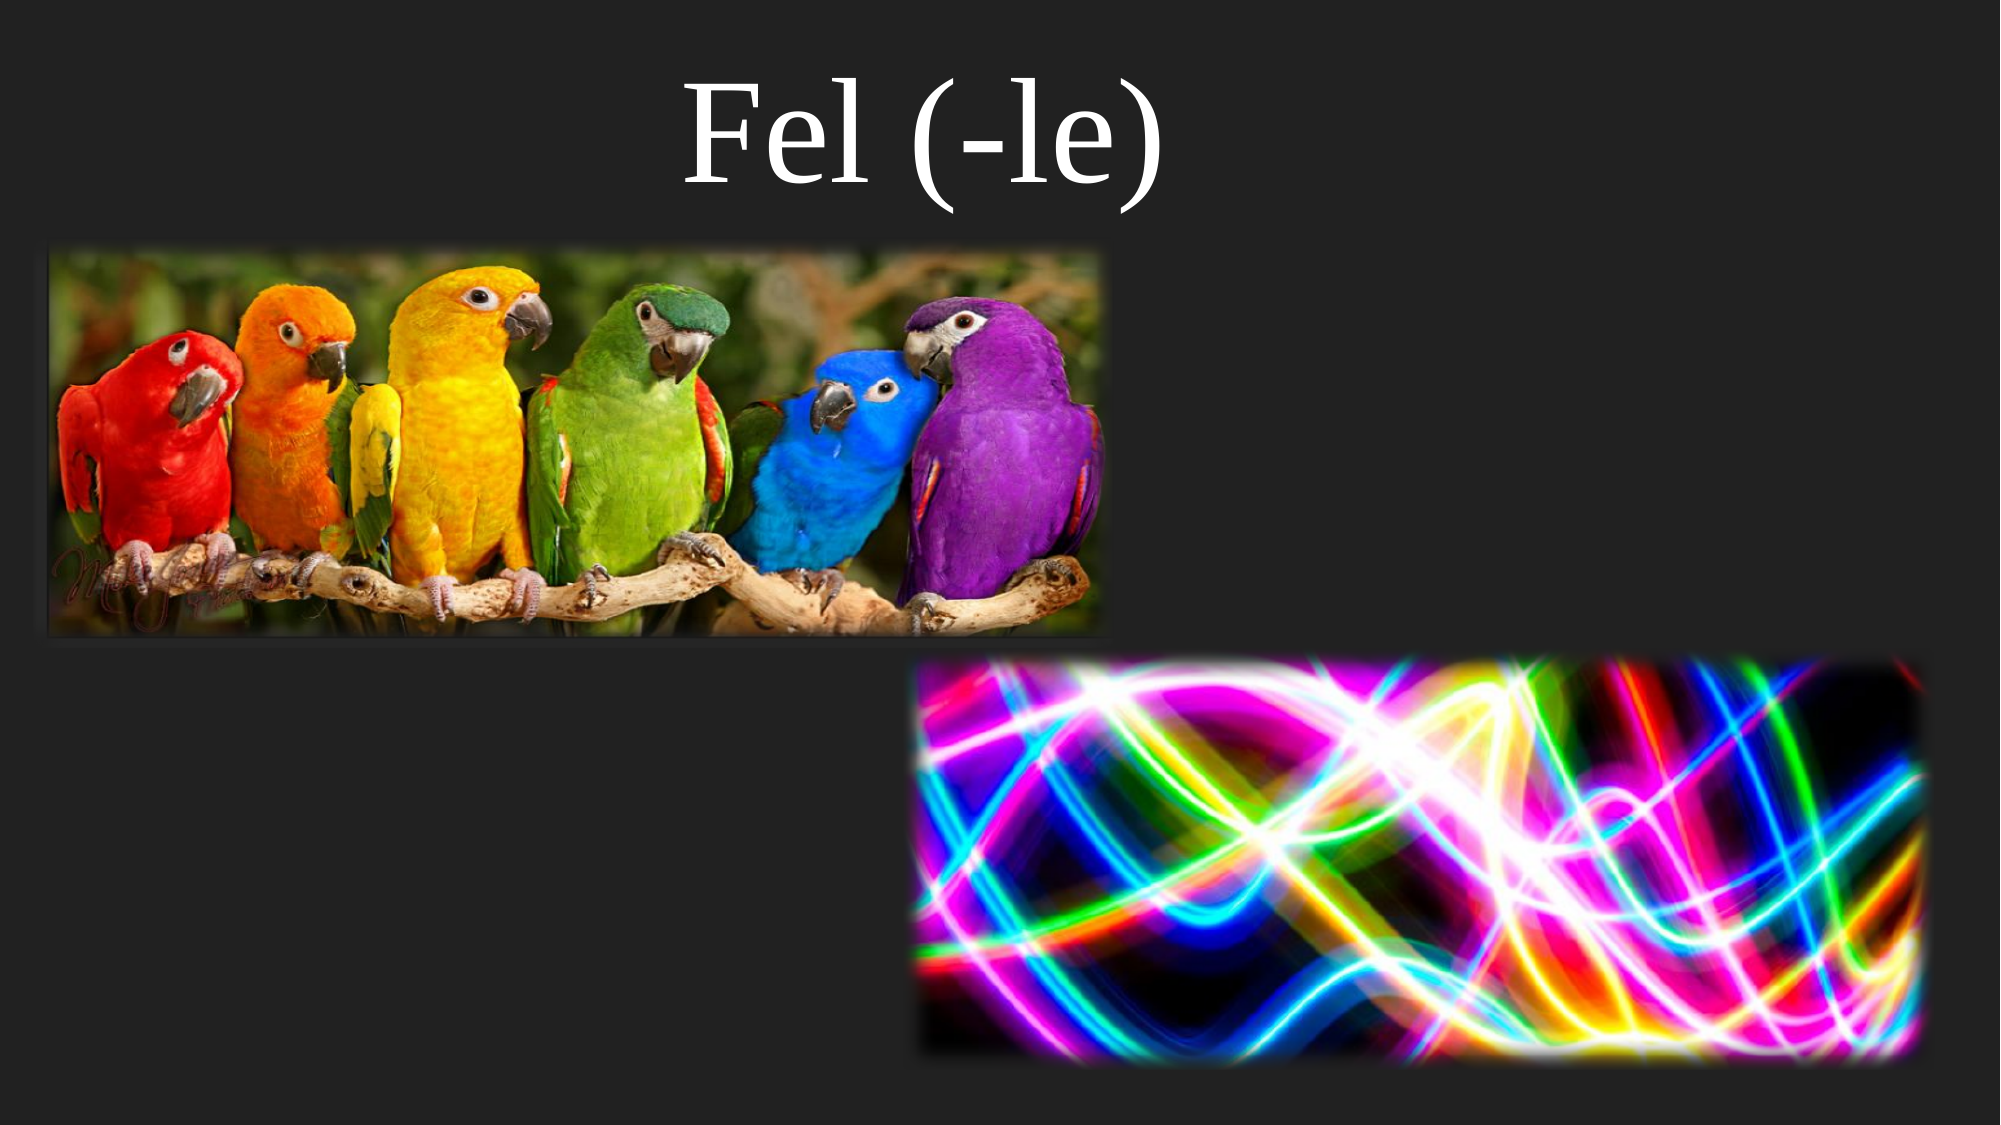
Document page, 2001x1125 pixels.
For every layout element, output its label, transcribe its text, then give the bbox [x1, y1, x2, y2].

picture [33, 236, 1935, 1070]
text_box Fel (-le) [444, 25, 1404, 221]
